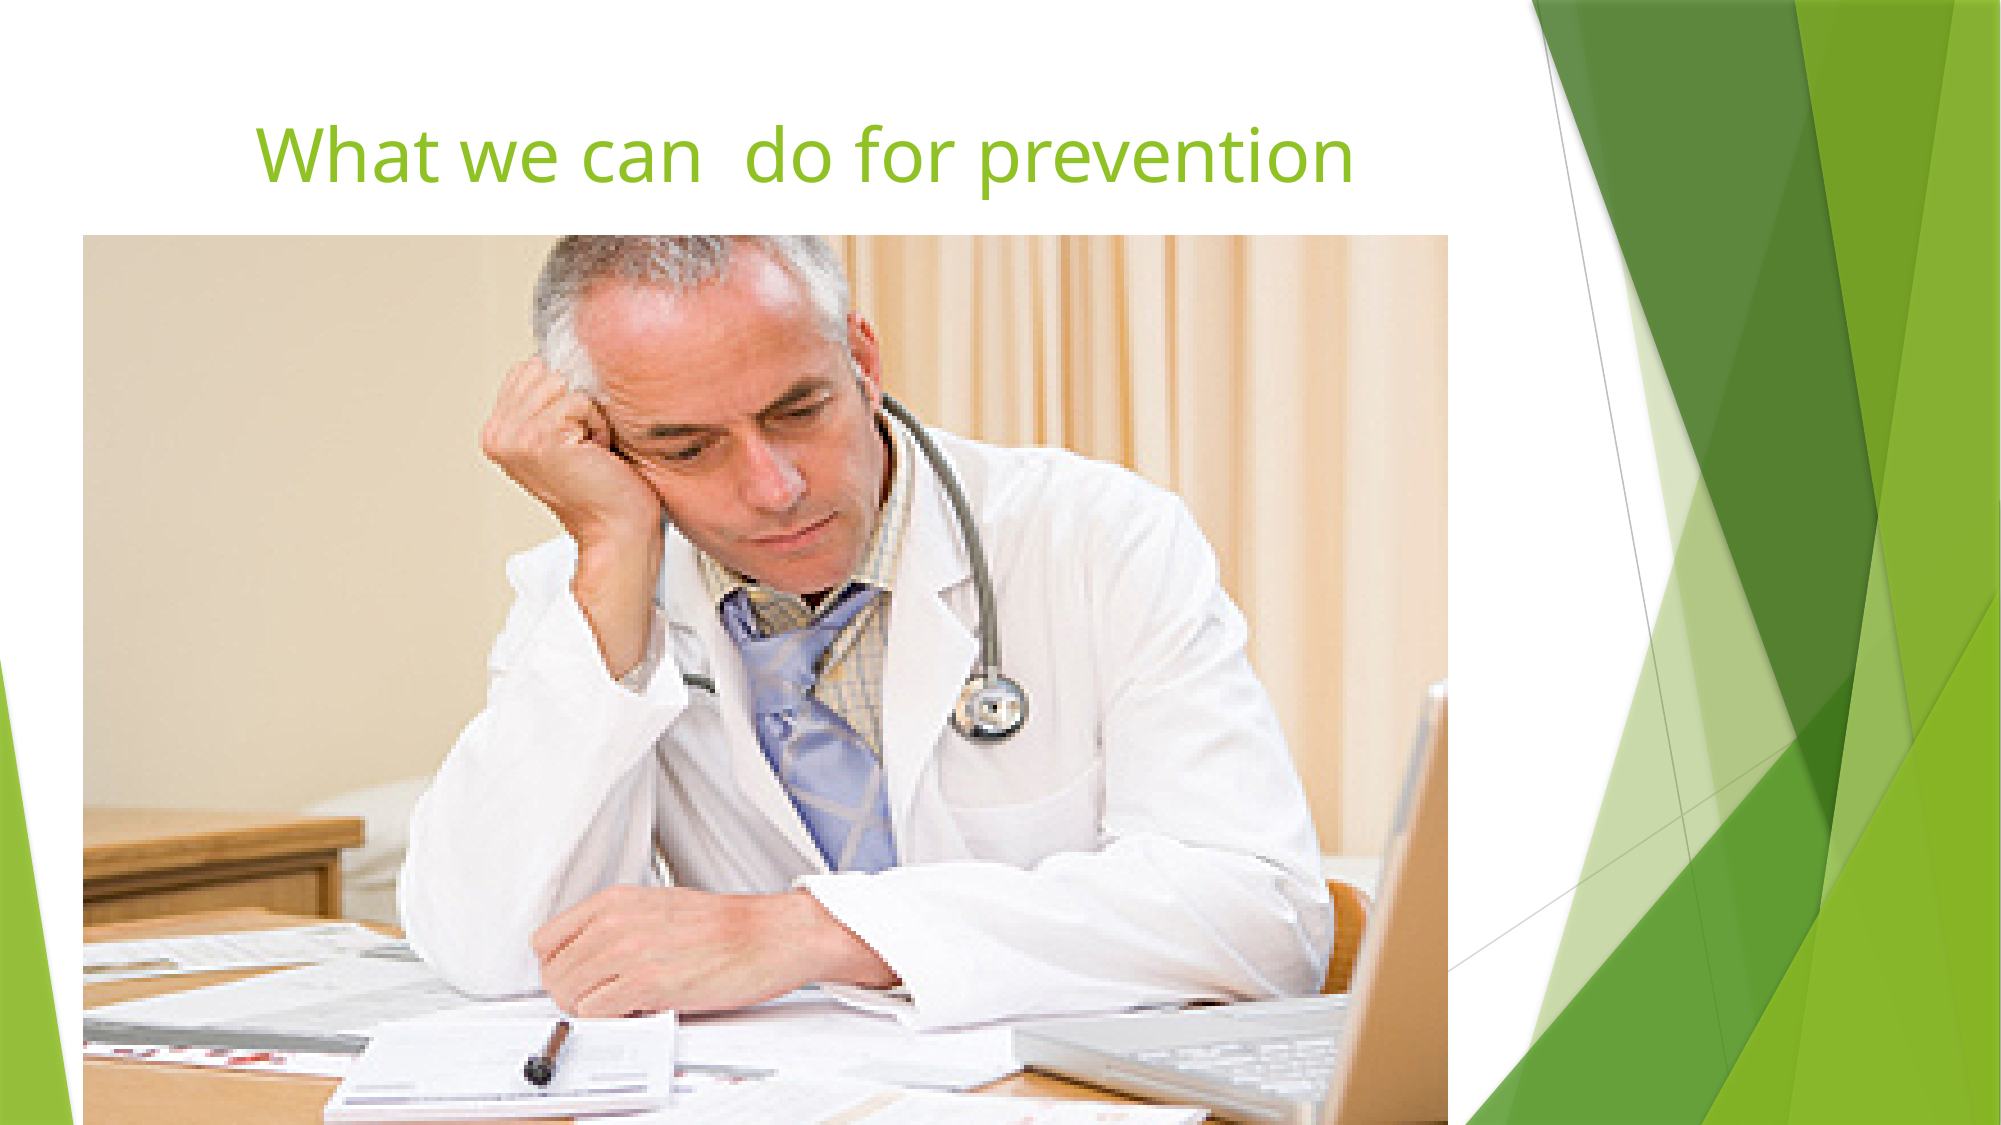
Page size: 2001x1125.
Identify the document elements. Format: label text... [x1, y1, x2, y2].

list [82, 235, 1448, 1125]
title What we can do for prevention [111, 99, 1522, 209]
